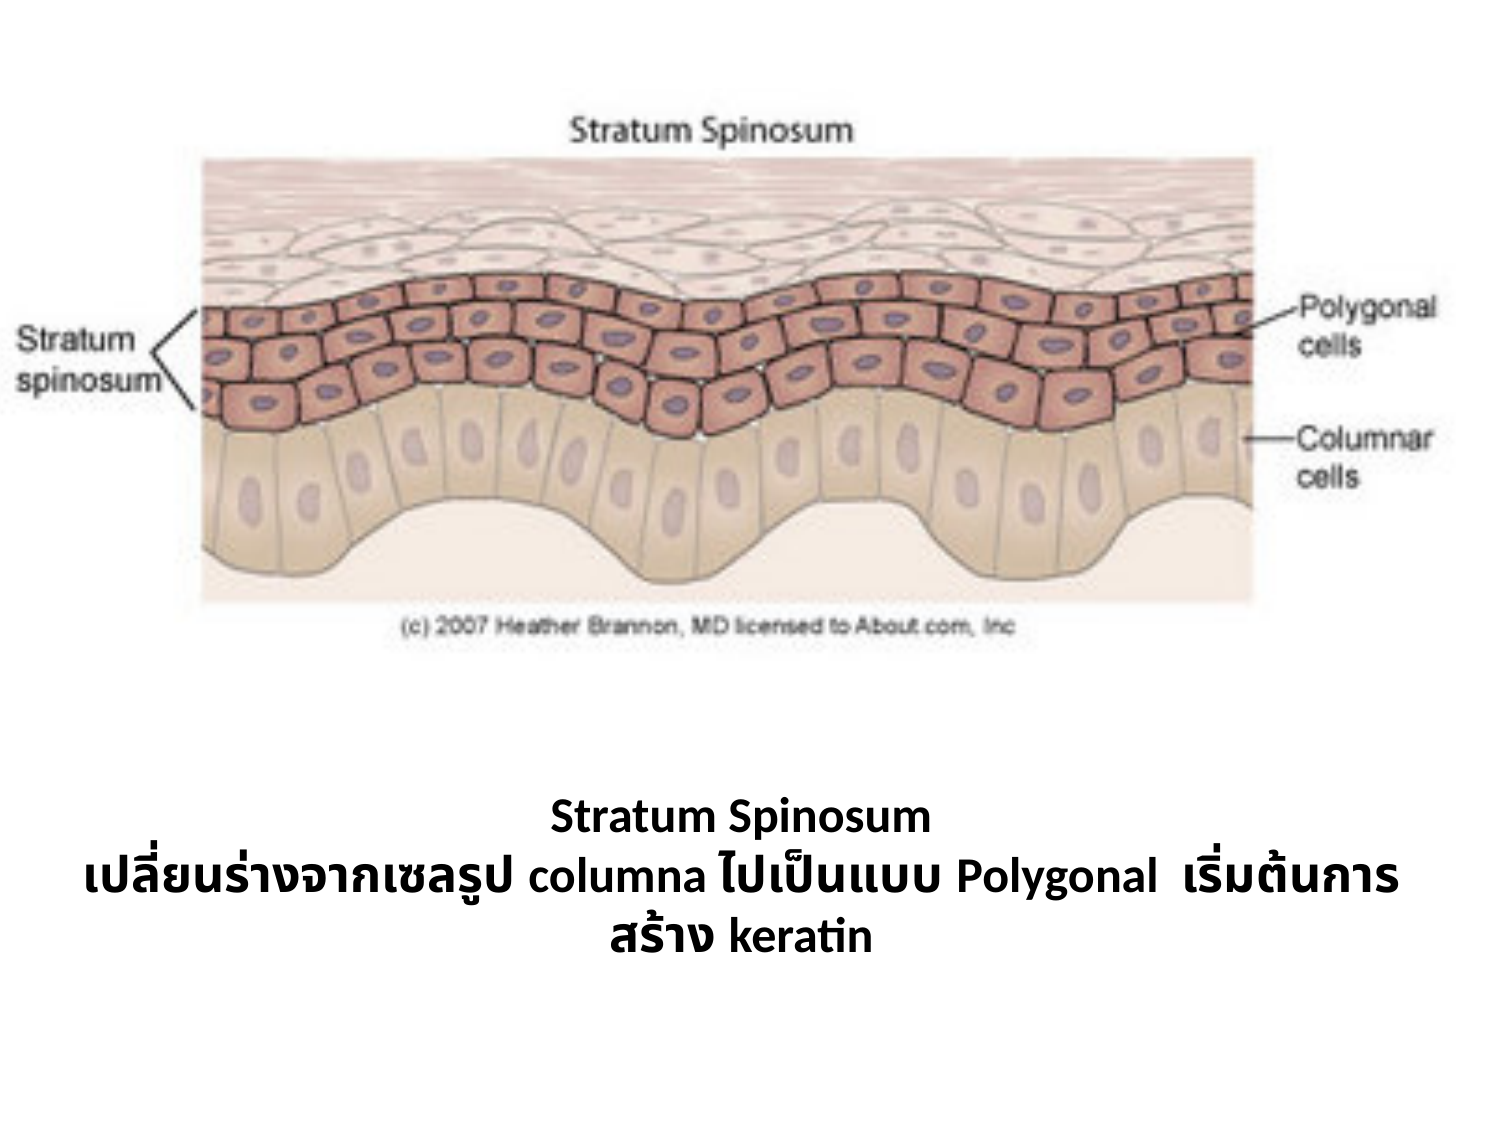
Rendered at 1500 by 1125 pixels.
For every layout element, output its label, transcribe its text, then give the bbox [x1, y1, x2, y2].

text_box Stratum Spinosum เปลี่ยนร่างจากเซลรูป columna ไปเป็นแบบ Polygonal เริ่มต้นการ สร้าง keratin [36, 775, 1447, 970]
picture [0, 87, 1485, 661]
